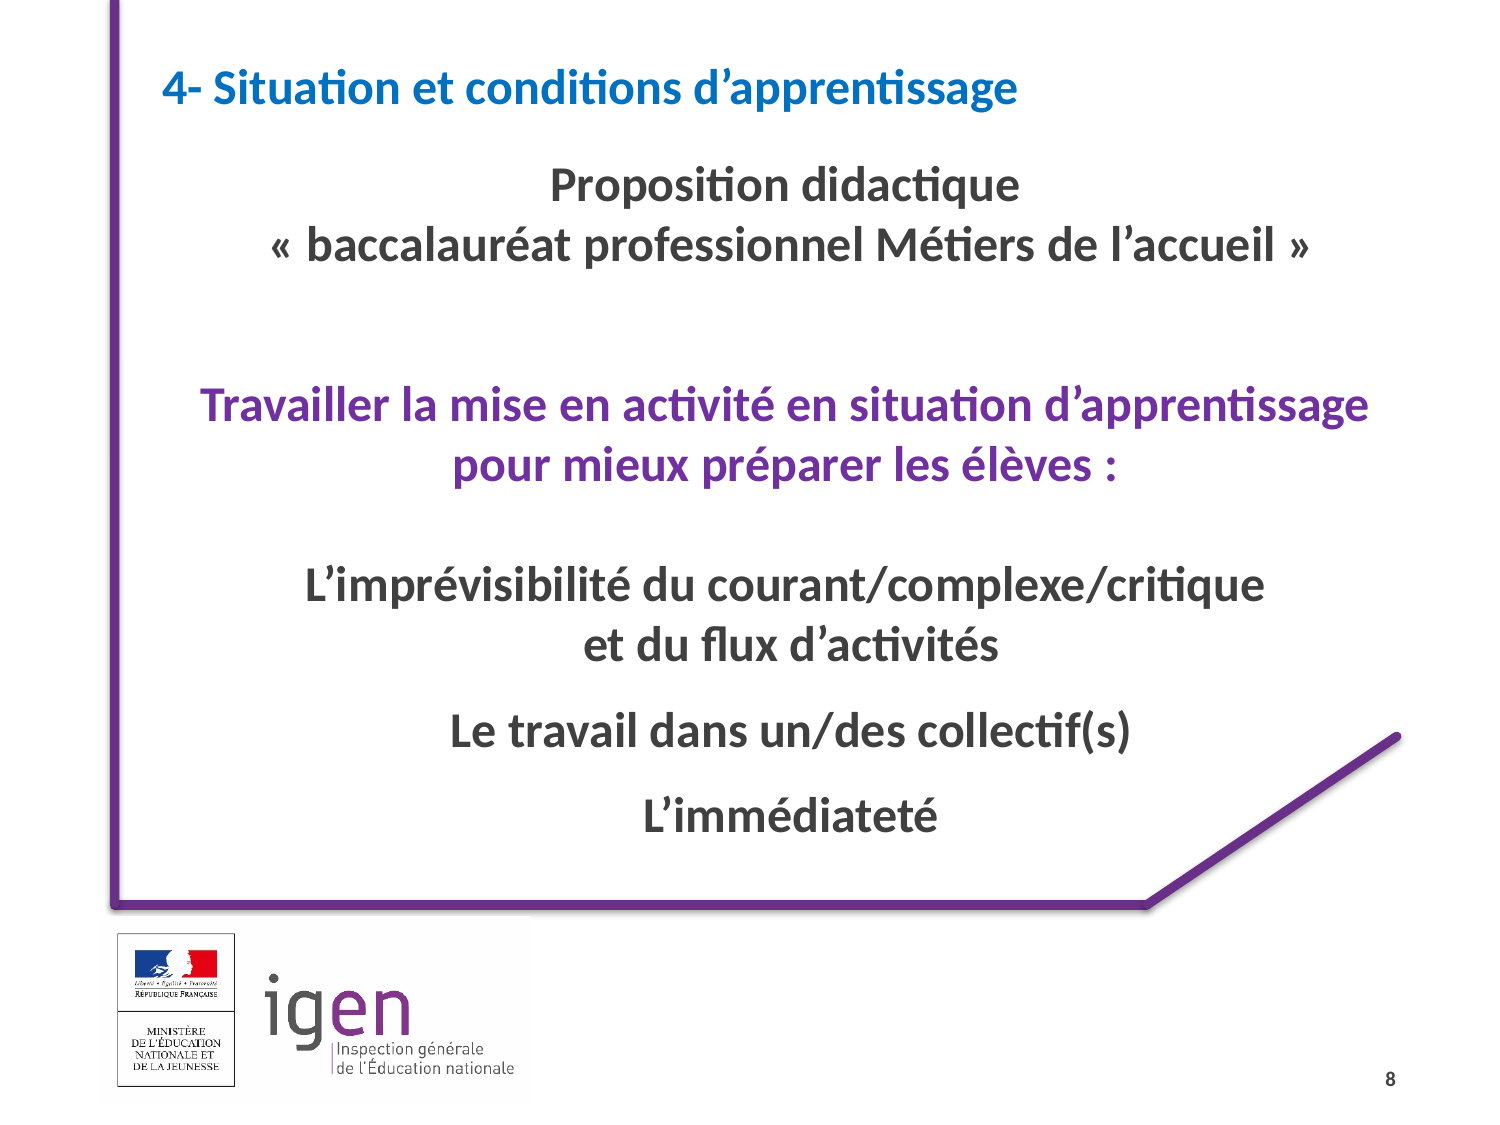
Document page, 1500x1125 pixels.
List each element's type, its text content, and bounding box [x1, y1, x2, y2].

text_box [131, 185, 1485, 922]
text_box 4- Situation et conditions d’apprentissage Proposition didactique « baccalauréat professionnel Métiers de l’accueil » Travailler la mise en activité en situation d’apprentissage pour mieux préparer les élèves : L’imprévisibilité du courant/complexe/critique et du flux d’activités Le travail dans un/des collectif(s) L’immédiateté [147, 46, 1435, 870]
picture [100, 916, 531, 1103]
slide_number 8 [1344, 1048, 1411, 1109]
